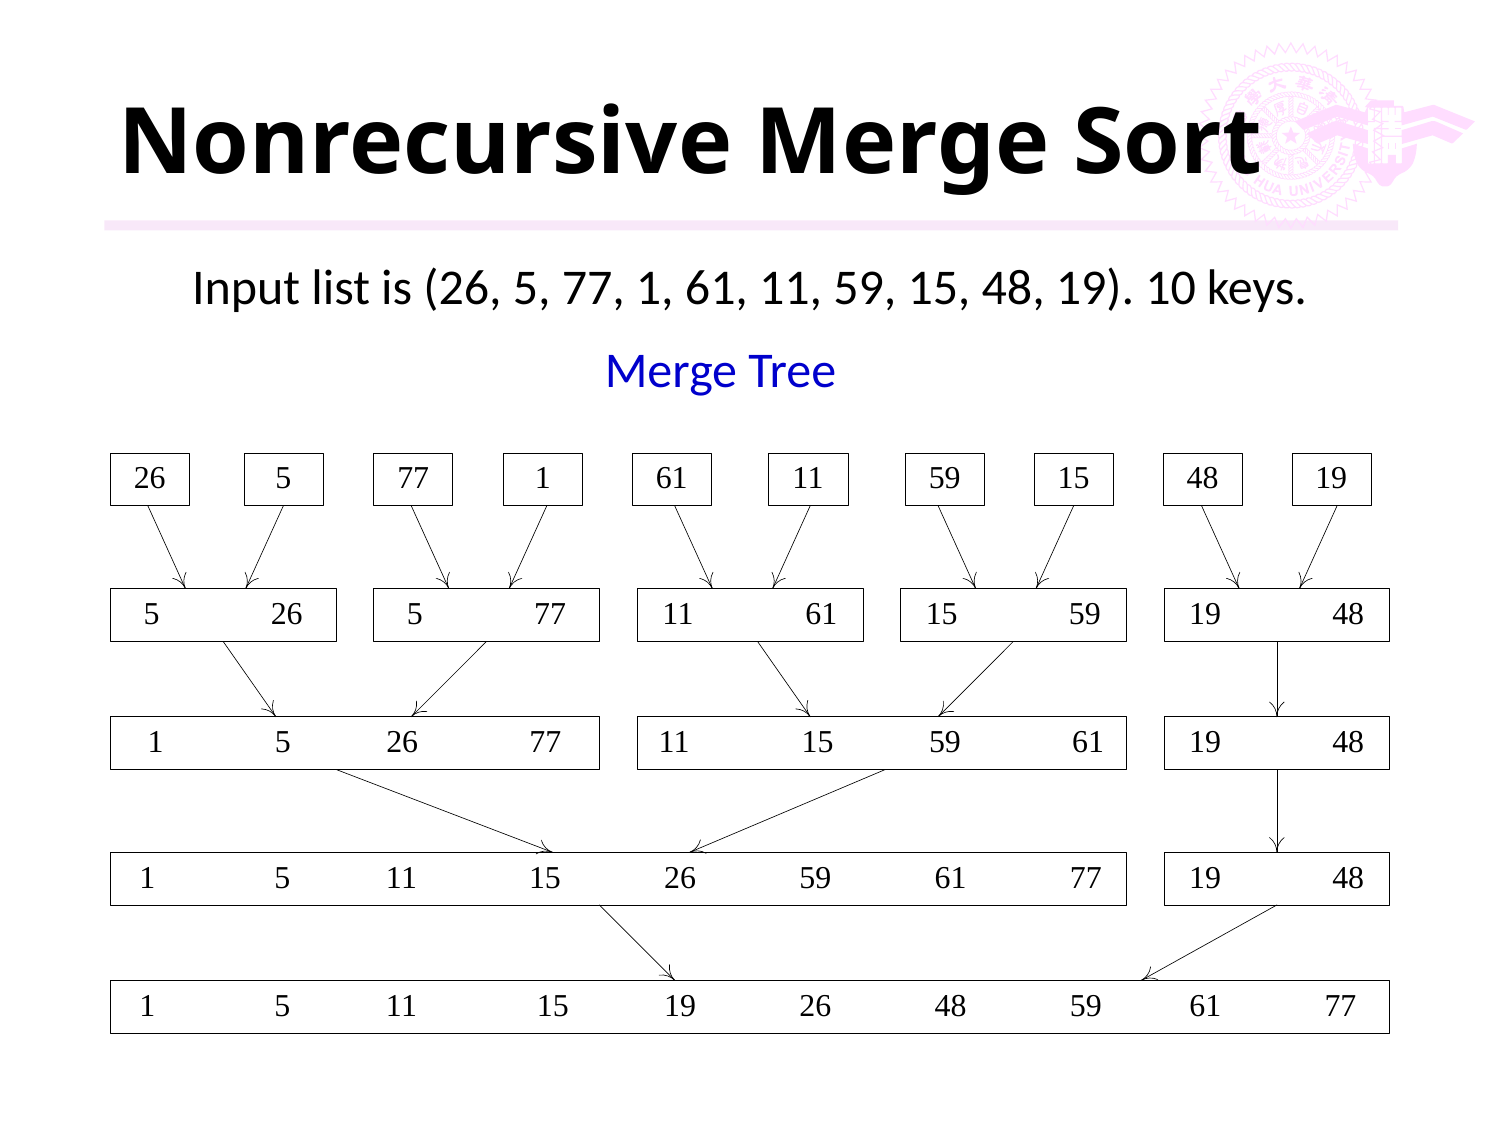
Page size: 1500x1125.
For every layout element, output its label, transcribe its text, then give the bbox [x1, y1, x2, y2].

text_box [106, 449, 1394, 1037]
text_box Merge Tree [590, 330, 852, 406]
title Nonrecursive Merge Sort [103, 59, 1397, 228]
text_box Input list is (26, 5, 77, 1, 61, 11, 59, 15, 48, 19). 10 keys. [177, 247, 1323, 322]
